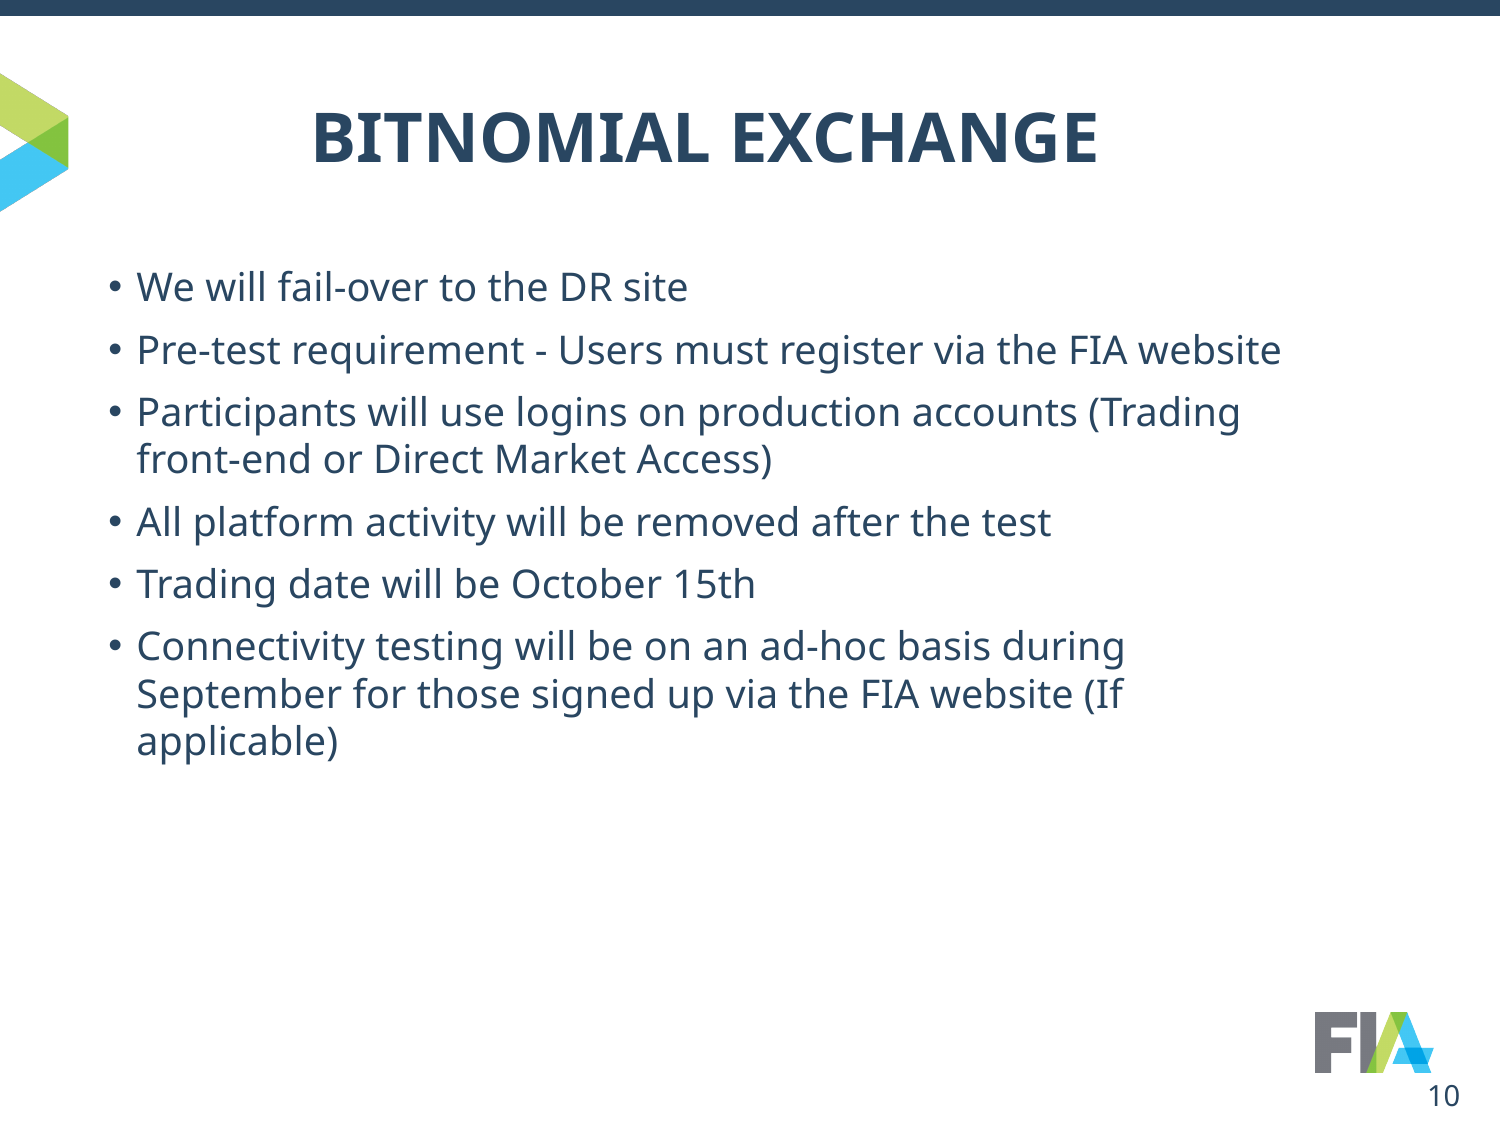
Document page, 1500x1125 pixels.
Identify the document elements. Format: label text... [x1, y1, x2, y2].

text_box BITNOMIAL EXCHANGE [118, 41, 1293, 239]
picture [1315, 1012, 1434, 1073]
text_box We will fail-over to the DR site Pre-test requirement - Users must register via the FIA website Participants will use logins on production accounts (Trading front-end or Direct Market Access) All platform activity will be removed after the test Trading date will be October 15th Connectivity testing will be on an ad-hoc basis during September for those signed up via the FIA website (If applicable) [93, 254, 1318, 985]
